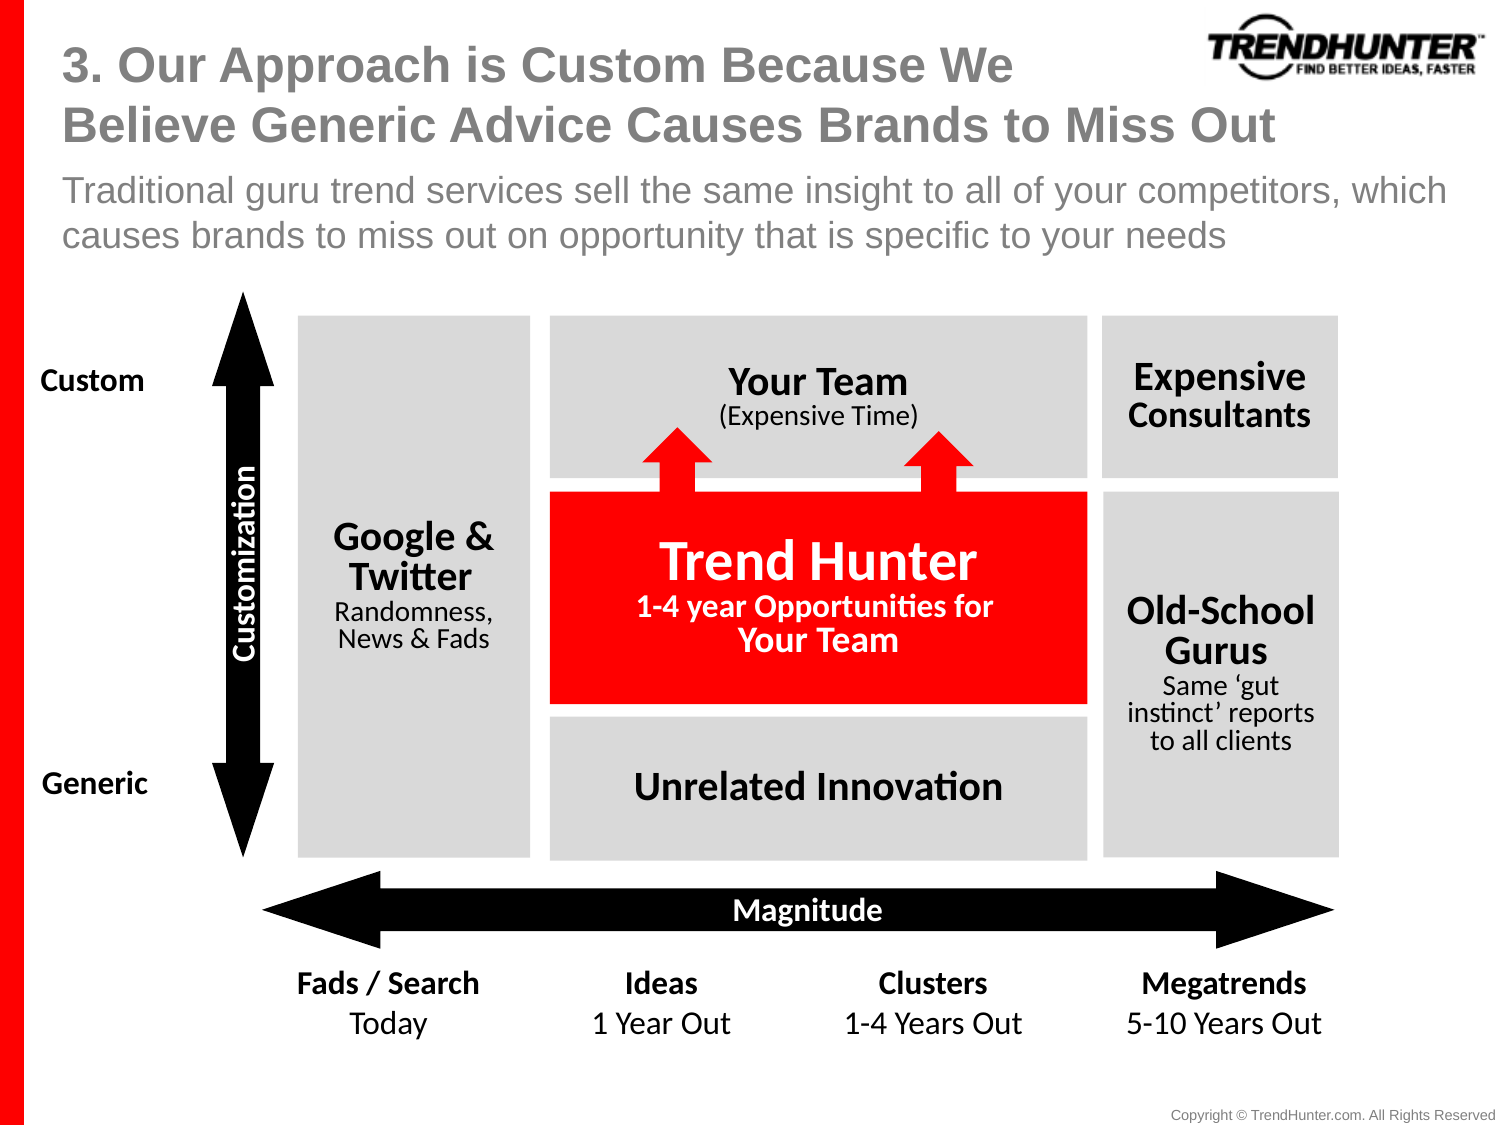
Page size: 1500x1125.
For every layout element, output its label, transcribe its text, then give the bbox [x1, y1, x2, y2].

text_box [899, 870, 1335, 949]
text_box Expensive Consultants [1102, 315, 1338, 479]
text_box 3. Our Approach is Custom Because We Believe Generic Advice Causes Brands to Miss Out [46, 24, 1438, 160]
picture [1204, 7, 1488, 87]
text_box Old-School Gurus Same ‘gut instinct’ reports to all clients [1103, 491, 1339, 858]
text_box Clusters 1-4 Years Out [828, 954, 1039, 1049]
text_box [261, 870, 717, 949]
text_box Megatrends 5-10 Years Out [1111, 954, 1338, 1049]
picture [0, 0, 24, 1125]
text_box Ideas 1 Year Out [576, 954, 747, 1049]
text_box [640, 425, 715, 506]
text_box Fads / Search Today [282, 954, 495, 1049]
text_box Generic [27, 754, 163, 809]
text_box Unrelated Innovation [549, 716, 1088, 861]
text_box Magnitude [717, 880, 899, 936]
text_box Traditional guru trend services sell the same insight to all of your competitors, which causes brands to miss out on opportunity that is specific to your needs [46, 158, 1500, 264]
text_box Customization [213, 450, 269, 678]
text_box Trend Hunter 1-4 year Opportunities for Your Team [549, 491, 1088, 705]
text_box [901, 429, 976, 510]
text_box Google & Twitter Randomness, News & Fads [297, 315, 531, 858]
text_box [212, 291, 275, 450]
text_box Custom [27, 350, 160, 405]
text_box [212, 678, 275, 858]
text_box Your Team (Expensive Time) [549, 315, 1088, 479]
